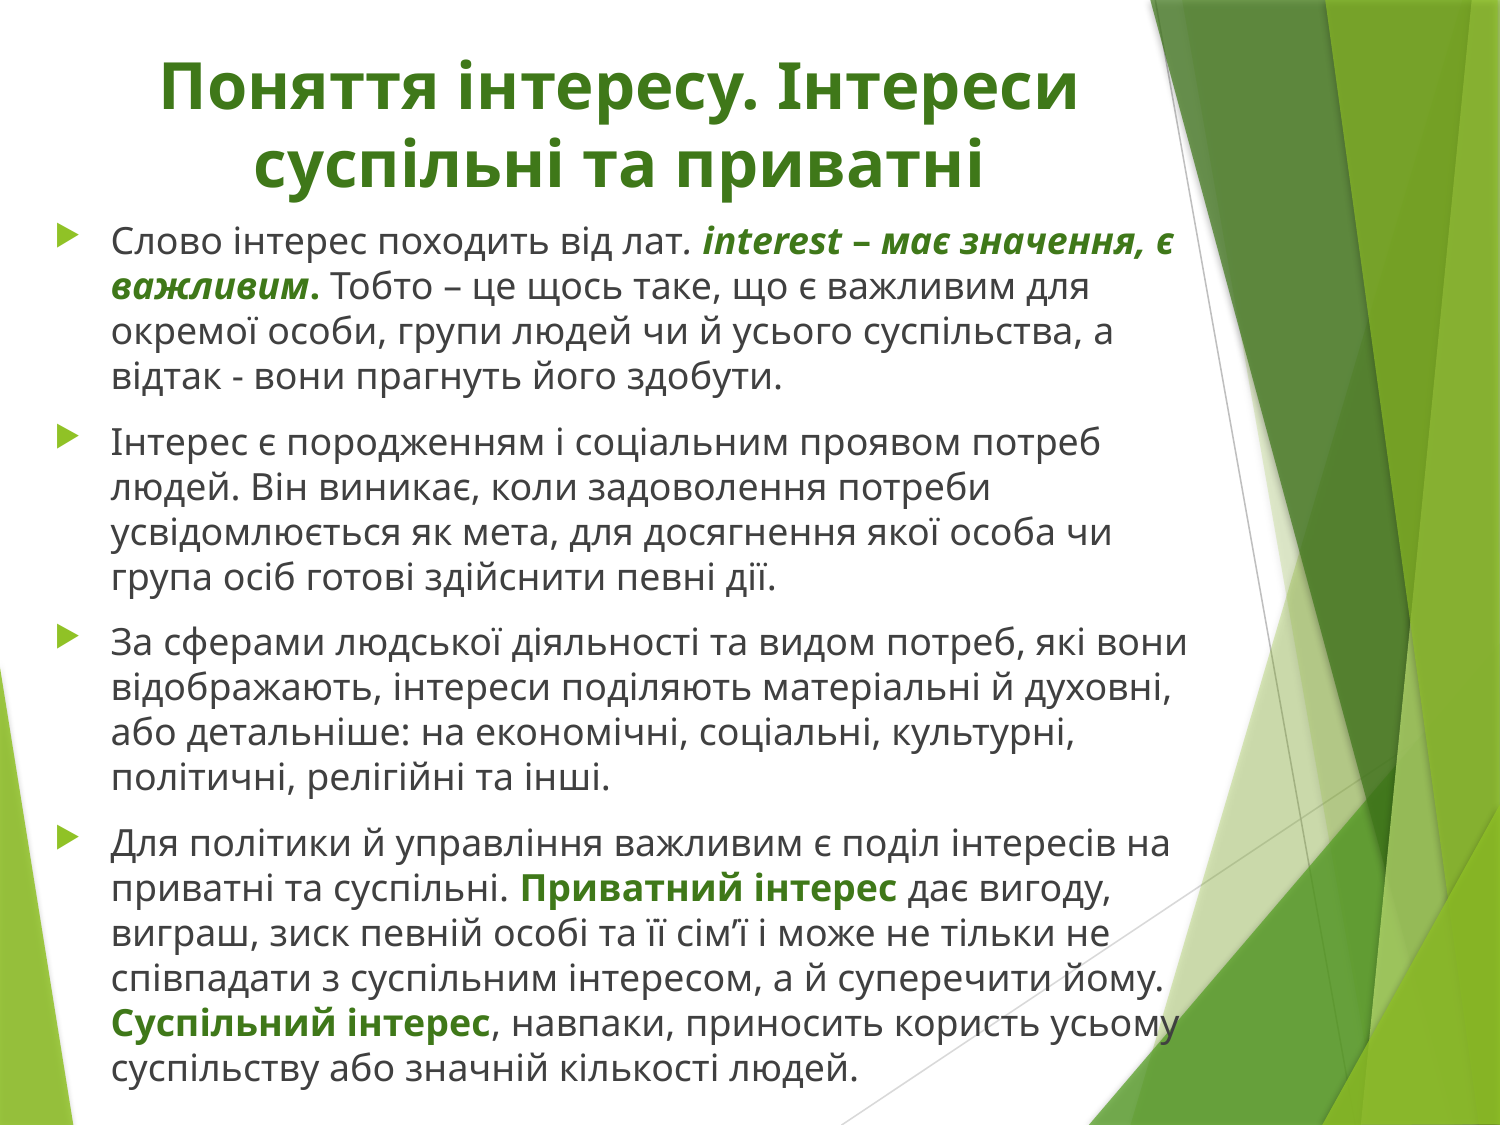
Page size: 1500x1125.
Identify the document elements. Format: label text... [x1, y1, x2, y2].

title Поняття інтересу. Інтереси суспільні та приватні [65, 36, 1174, 209]
list Слово інтерес походить від лат. interest – має значення, є важливим. Тобто – це щось таке, що є важливим для окремої особи, групи людей чи й усього суспільства, а відтак - вони прагнуть його здобути. Інтерес є породженням і соціальним проявом потреб людей. Він виникає, коли задоволення потреби усвідомлюється як мета, для досягнення якої особа чи група осіб готові здійснити певні дії. За сферами людської діяльності та видом потреб, які вони відображають, інтереси поділяють матеріальні й духовні, або детальніше: на економічні, соціальні, культурні, політичні, релігійні та інші. Для політики й управління важливим є поділ інтересів на приватні та суспільні. Приватний інтерес дає вигоду, виграш, зиск певній особі та її сім’ї і може не тільки не співпадати з суспільним інтересом, а й суперечити йому. Суспільний інтерес, навпаки, приносить користь усьому суспільству або значній кількості людей. [39, 209, 1240, 1100]
